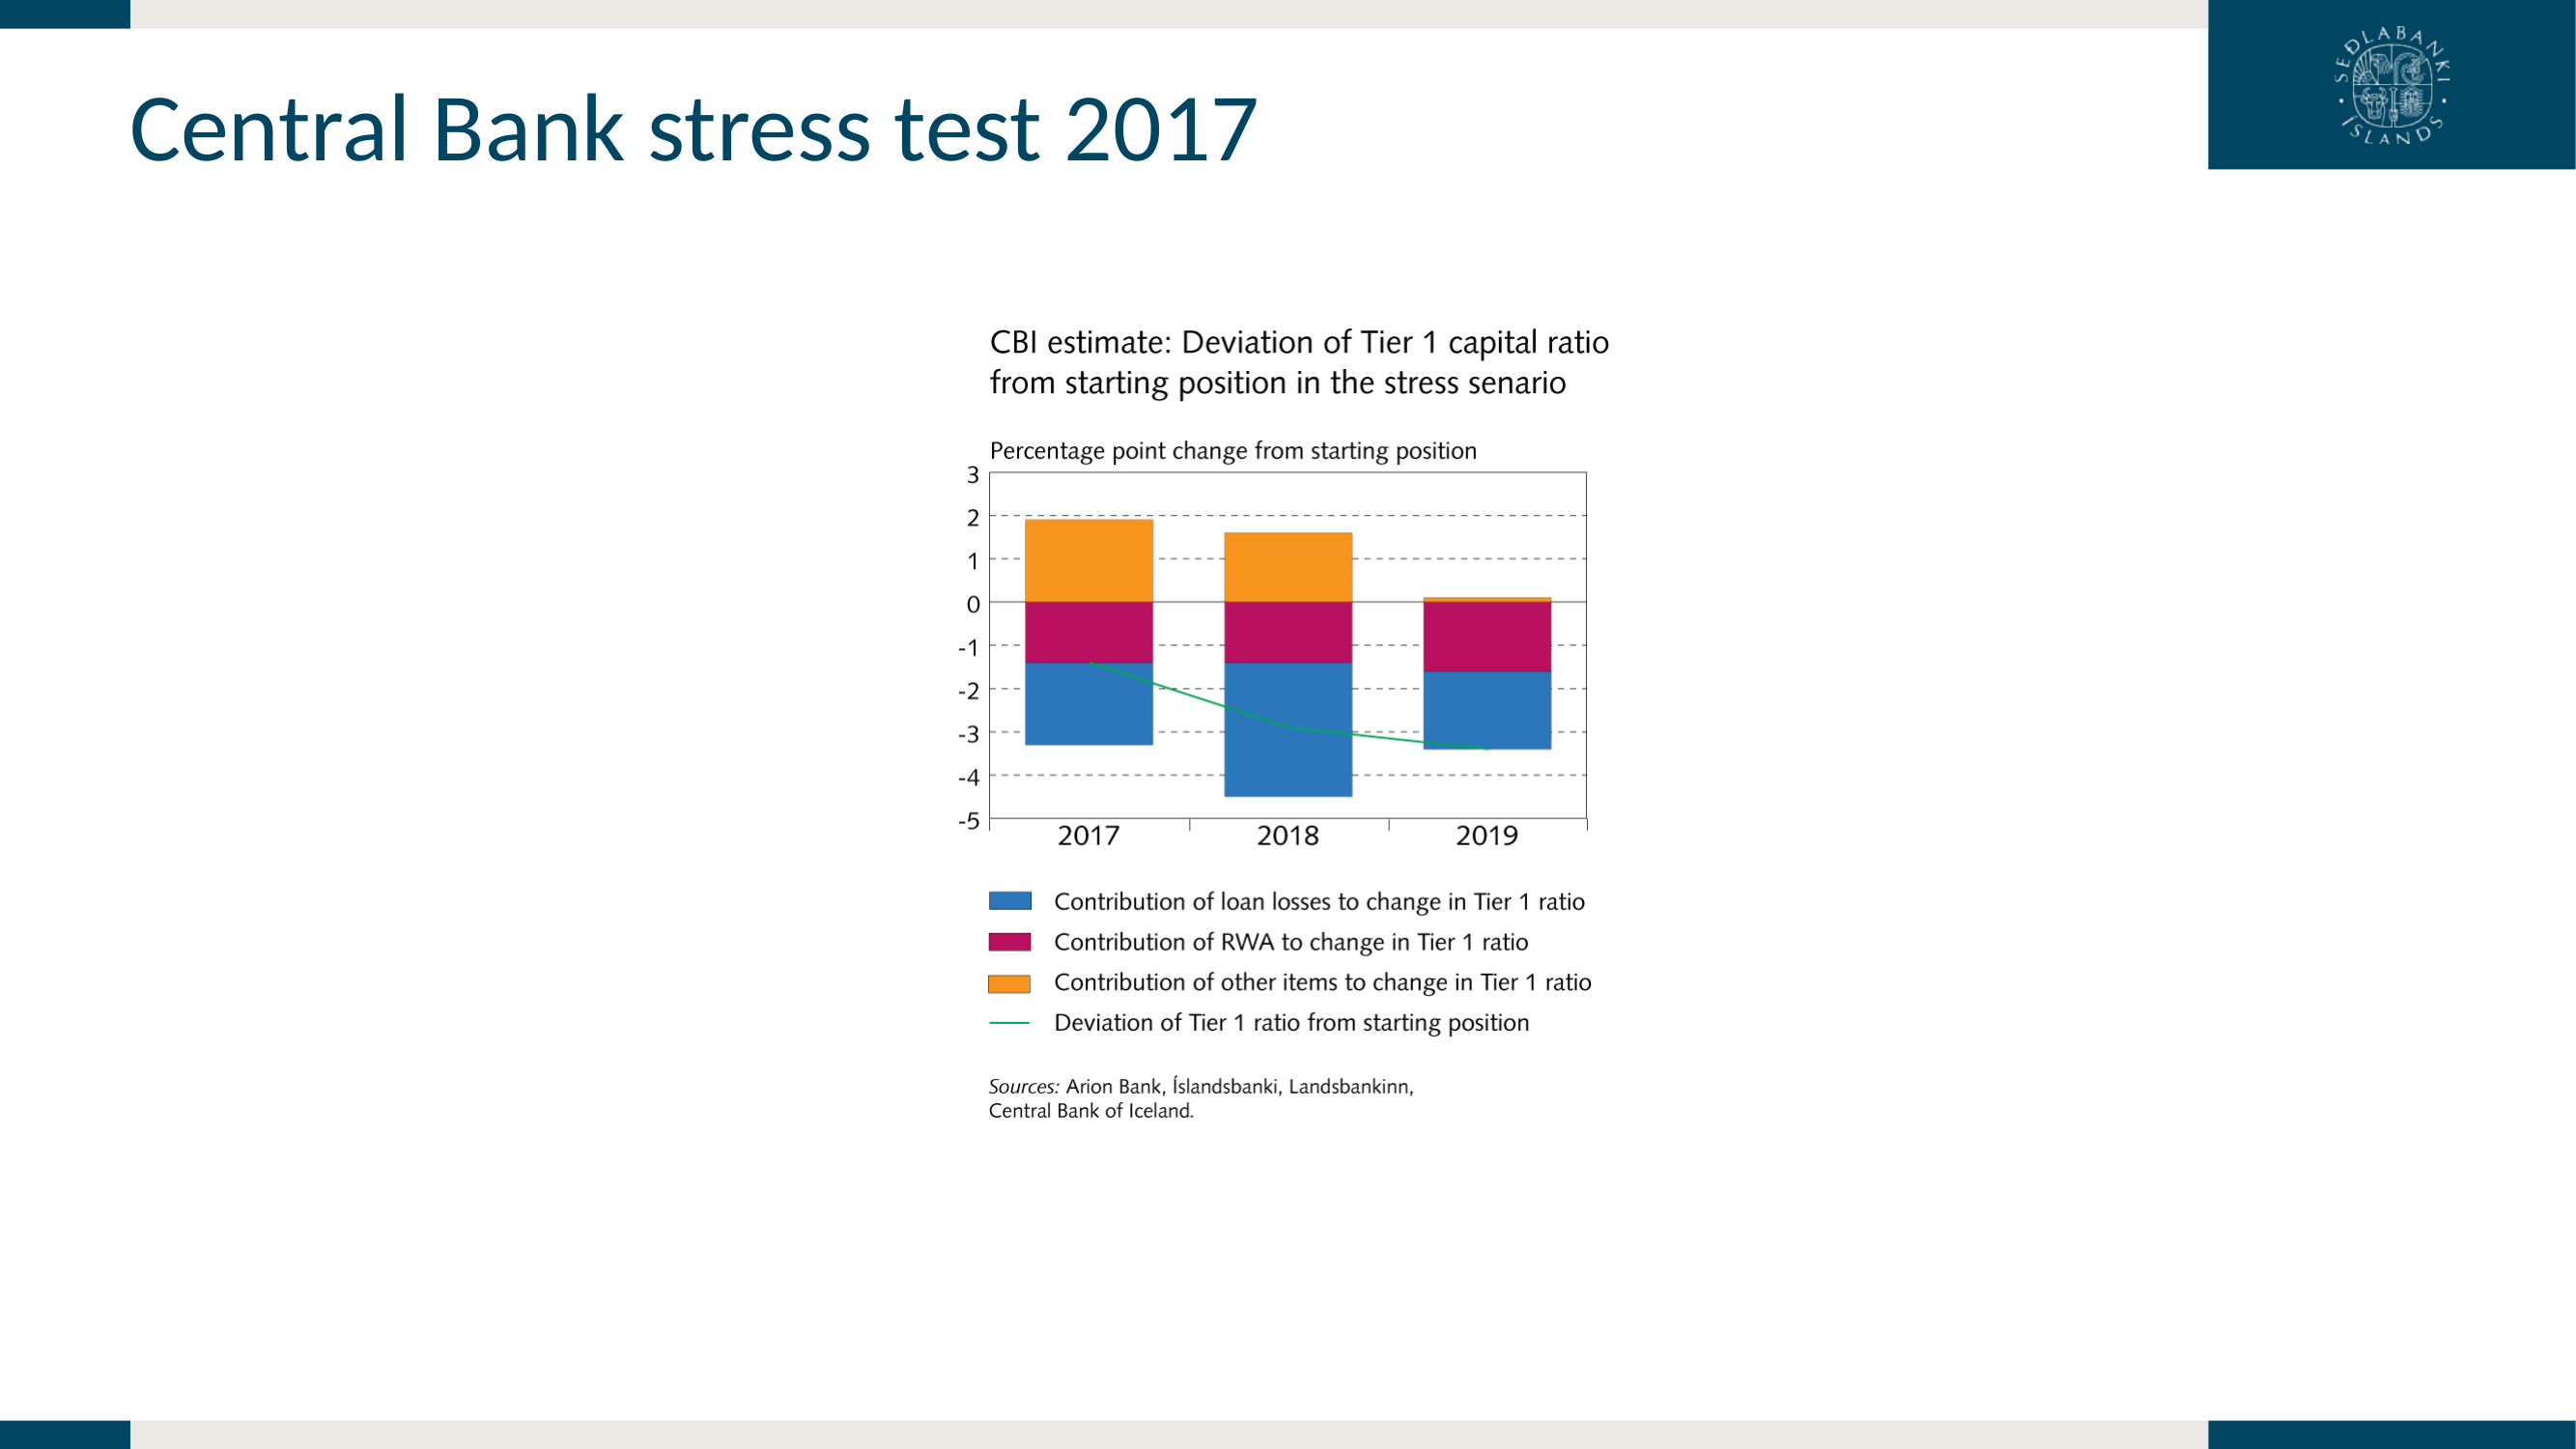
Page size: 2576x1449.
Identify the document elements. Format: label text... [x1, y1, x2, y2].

picture [957, 326, 1619, 1123]
title Central Bank stress test 2017 [129, 86, 2178, 290]
